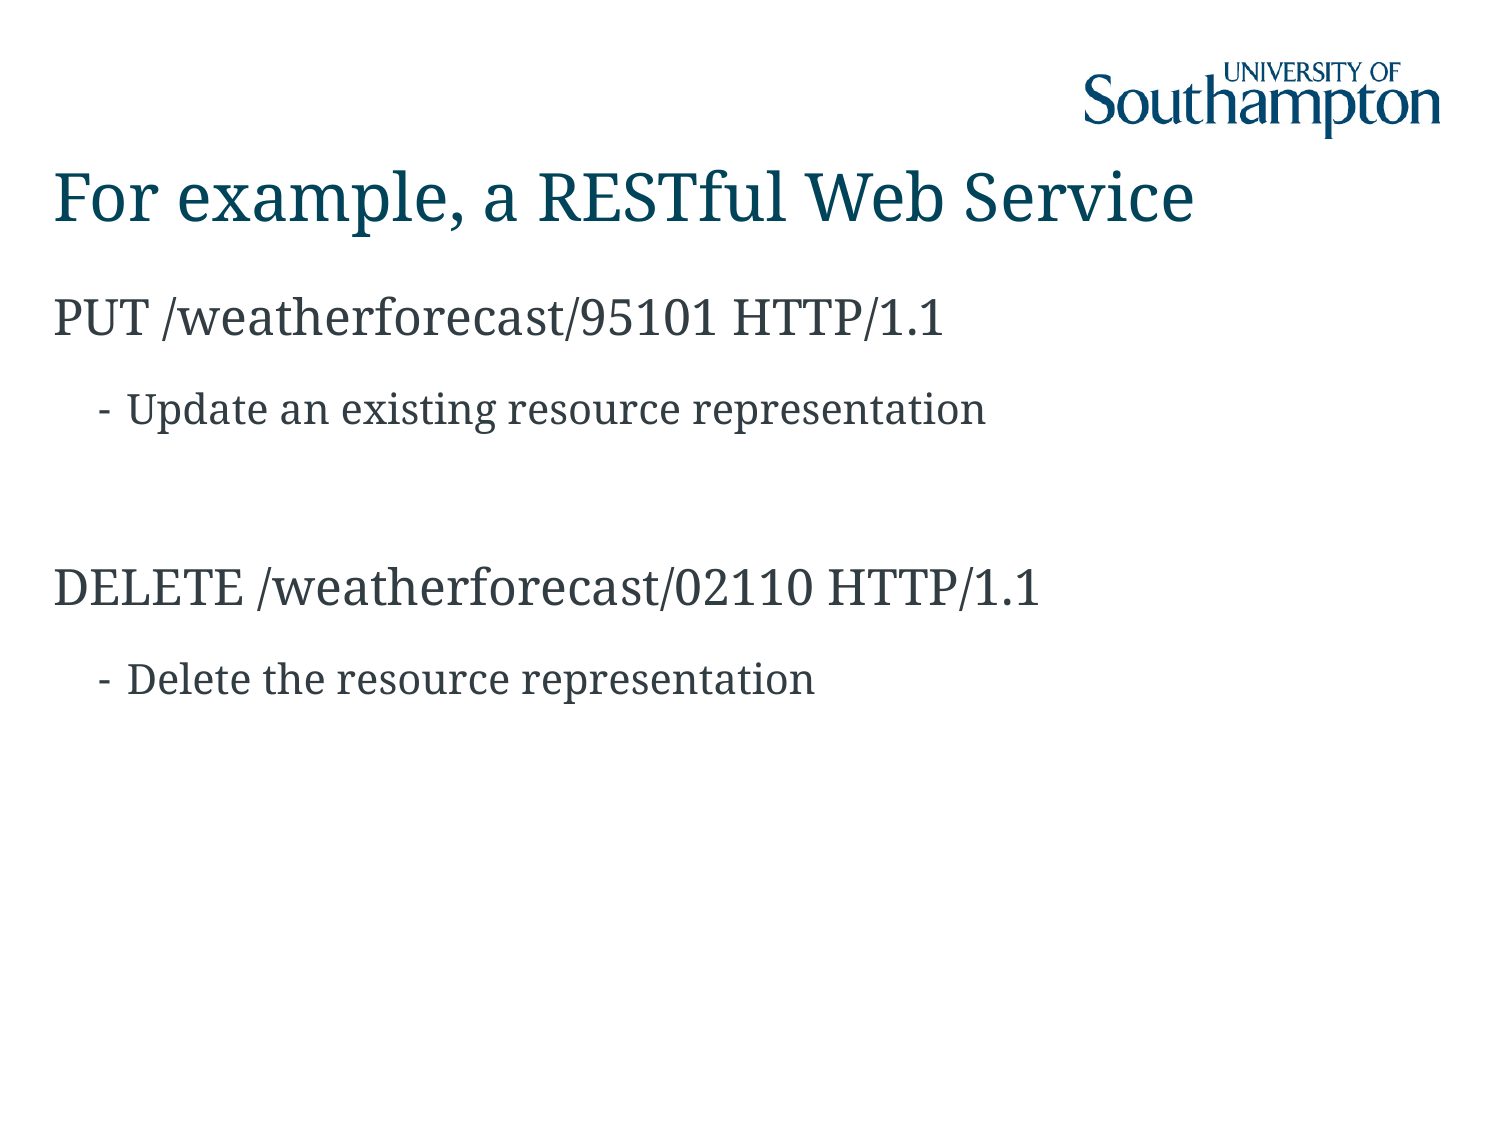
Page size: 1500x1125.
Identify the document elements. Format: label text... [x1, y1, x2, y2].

title For example, a RESTful Web Service [52, 147, 1448, 255]
list PUT /weatherforecast/95101 HTTP/1.1 Update an existing resource representation DELETE /weatherforecast/02110 HTTP/1.1 Delete the resource representation [52, 277, 1448, 1011]
picture [1085, 62, 1440, 139]
